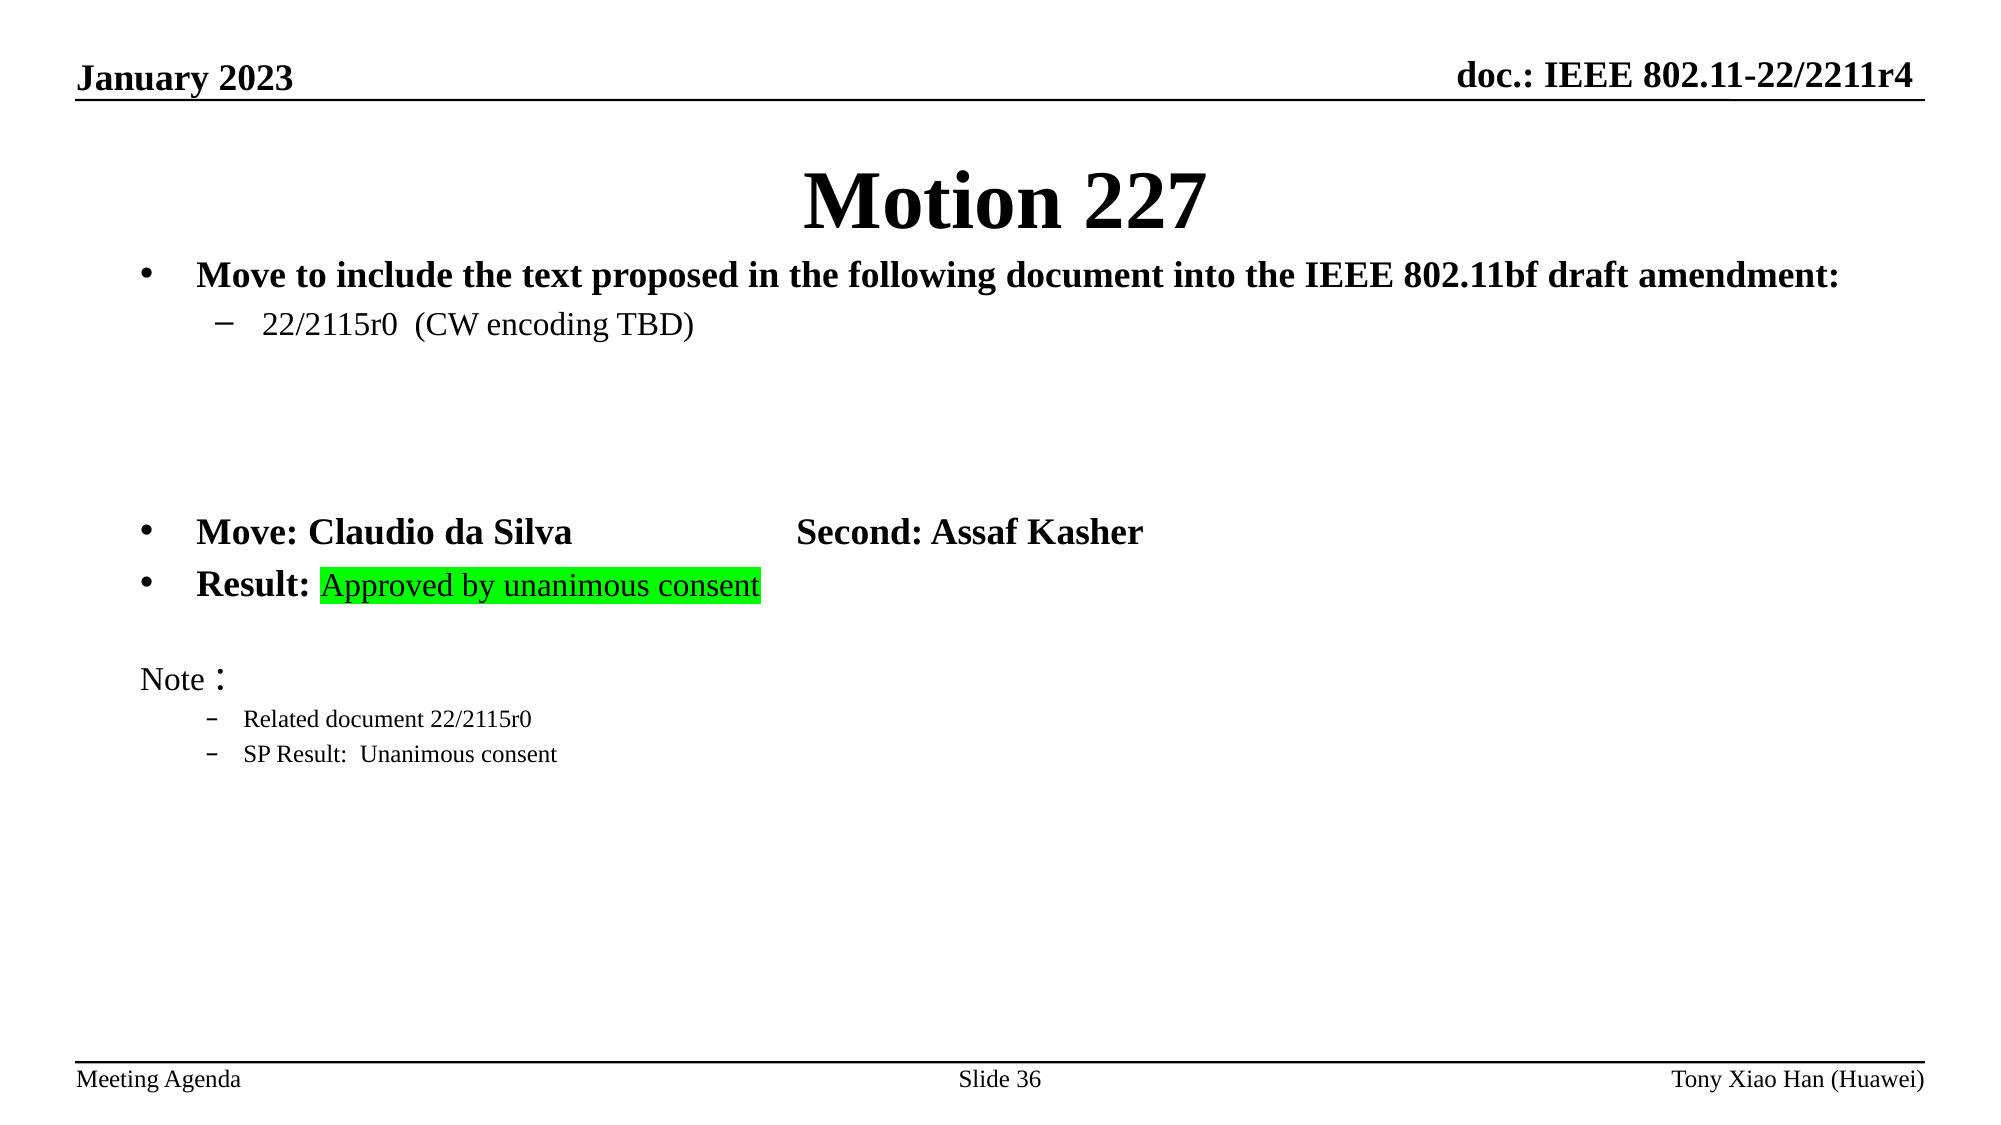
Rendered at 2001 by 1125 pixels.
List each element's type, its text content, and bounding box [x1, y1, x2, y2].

text_box Move to include the text proposed in the following document into the IEEE 802.11bf draft amendment: 22/2115r0 (CW encoding TBD) Move: Claudio da Silva Second: Assaf Kasher Result: Approved by unanimous consent Note： Related document 22/2115r0 SP Result: Unanimous consent [125, 212, 1888, 900]
text_box Motion 227 [368, 137, 1644, 212]
